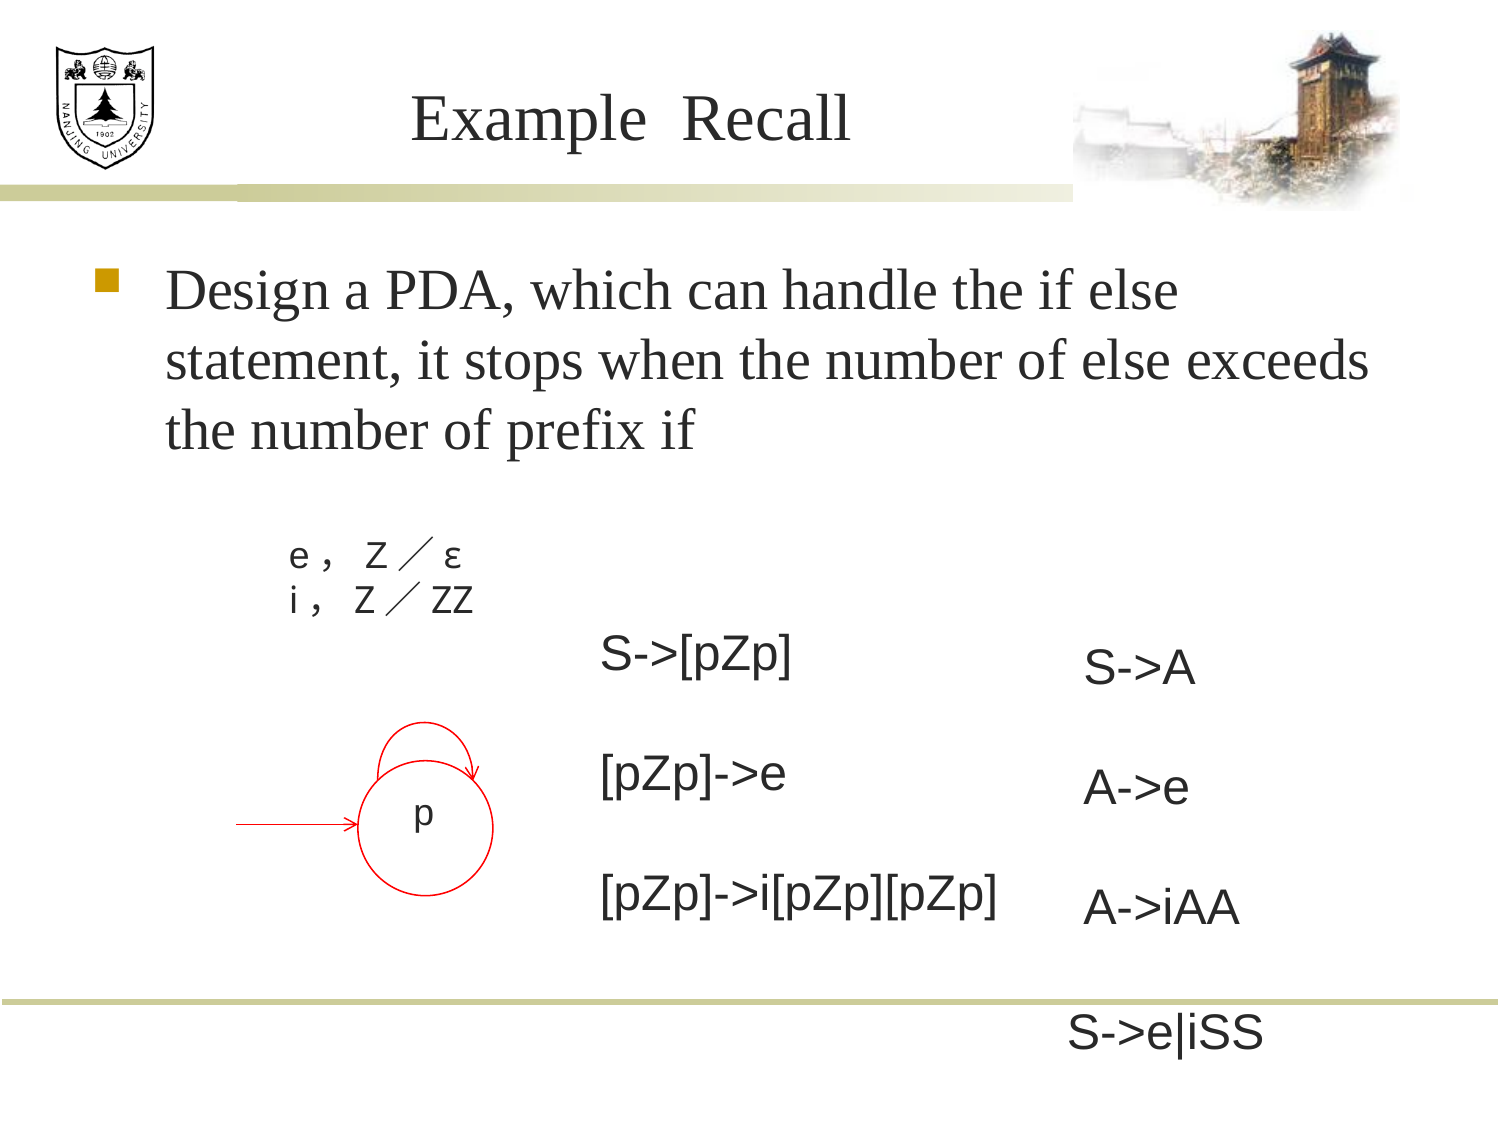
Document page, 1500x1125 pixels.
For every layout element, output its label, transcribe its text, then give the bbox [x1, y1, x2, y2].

text_box S->A A->e A->iAA [1068, 626, 1460, 987]
title Example Recall [171, 66, 1093, 161]
text_box S->e|iSS [1052, 992, 1331, 1112]
text_box e，Z／ε i，Z／ZZ [274, 523, 489, 629]
picture [1331, 999, 1498, 1005]
picture [1073, 30, 1400, 211]
text_box S->[pZp] [pZp]->e [pZp]->i[pZp][pZp] [584, 612, 1044, 1033]
picture [50, 42, 160, 173]
text_box p [357, 760, 493, 896]
picture [1044, 999, 1052, 1005]
list Design a PDA, which can handle the if else statement, it stops when the number of else exceeds the number of prefix if [76, 243, 1413, 965]
picture [2, 999, 584, 1005]
